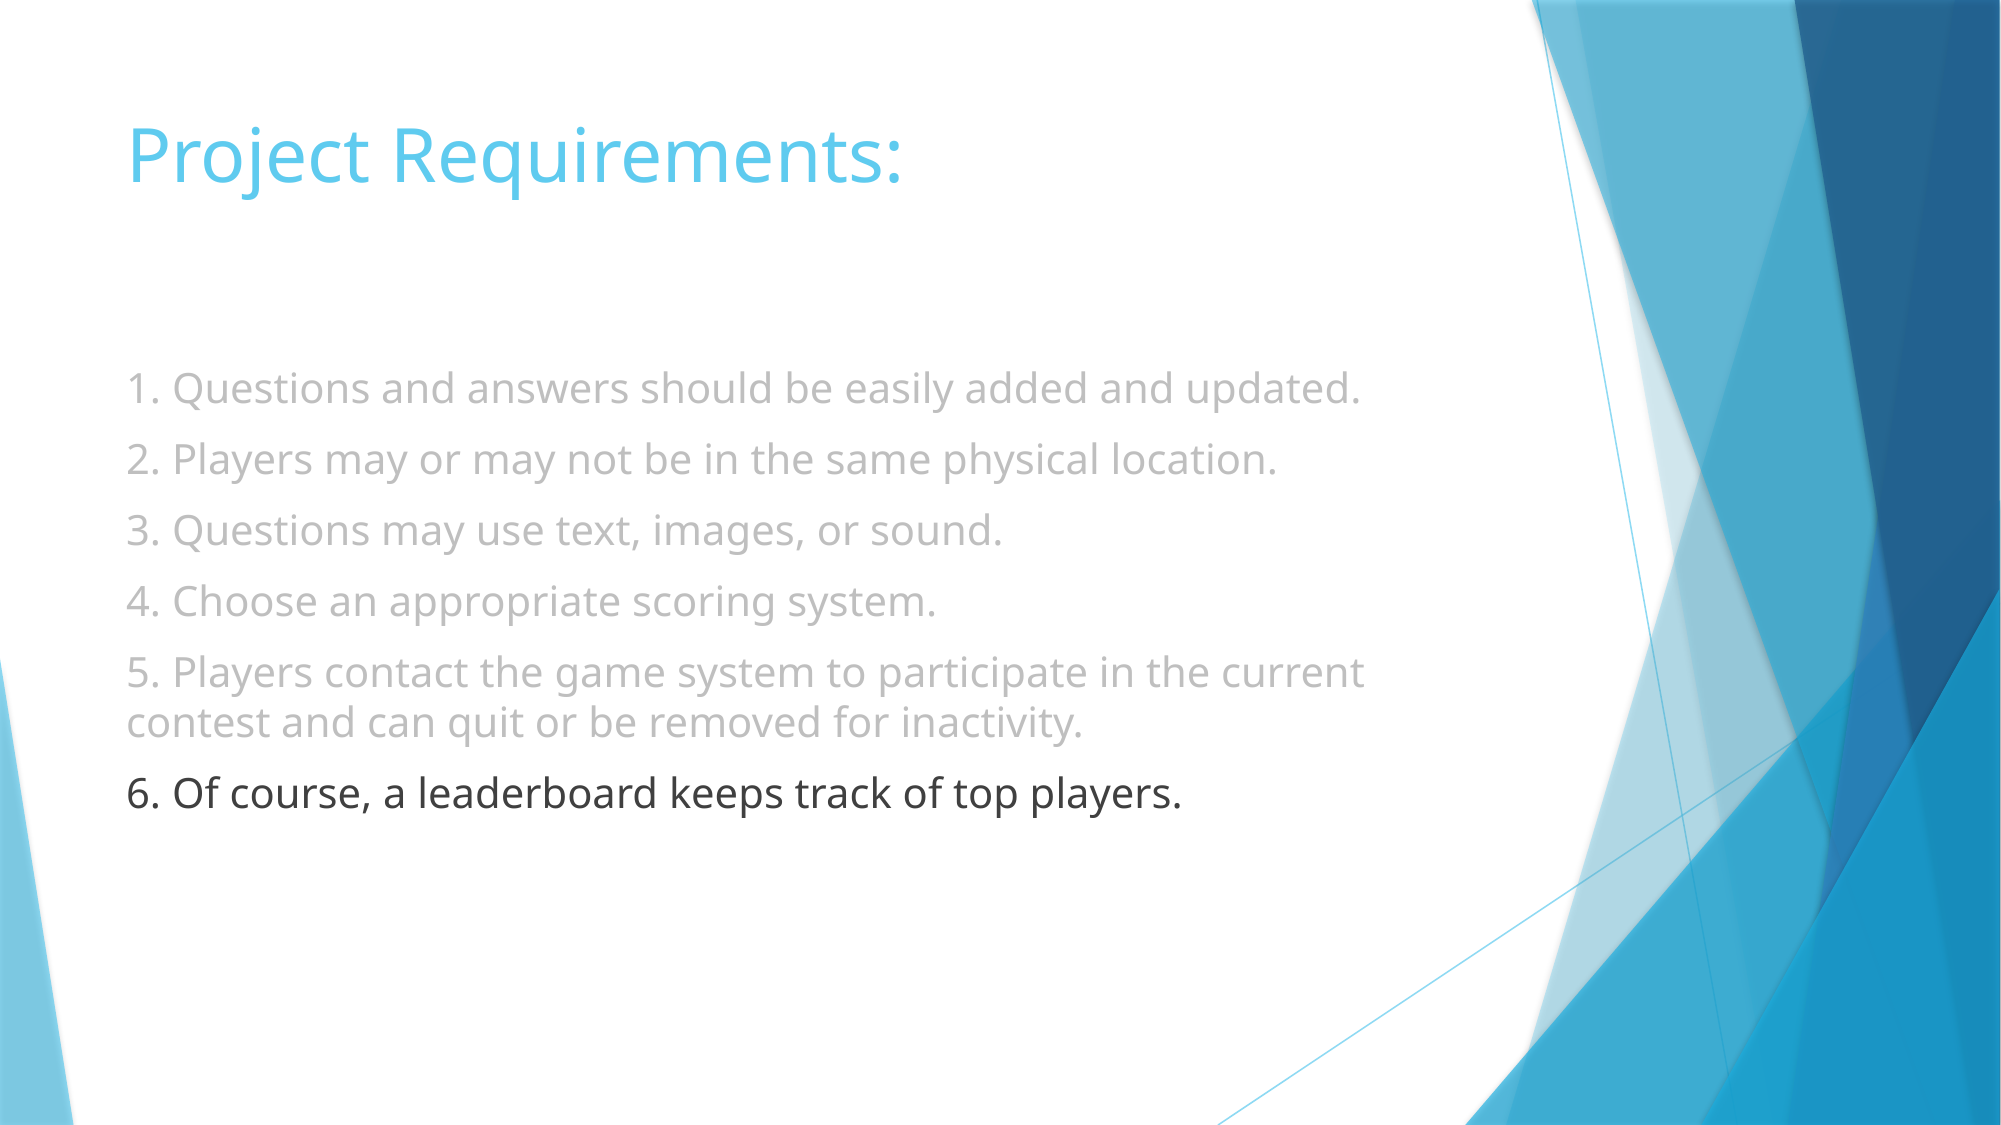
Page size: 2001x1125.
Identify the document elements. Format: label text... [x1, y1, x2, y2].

list 1. Questions and answers should be easily added and updated. 2. Players may or may not be in the same physical location. 3. Questions may use text, images, or sound. 4. Choose an appropriate scoring system. 5. Players contact the game system to participate in the current contest and can quit or be removed for inactivity. 6. Of course, a leaderboard keeps track of top players. [111, 354, 1522, 992]
title Project Requirements: [111, 99, 1522, 317]
